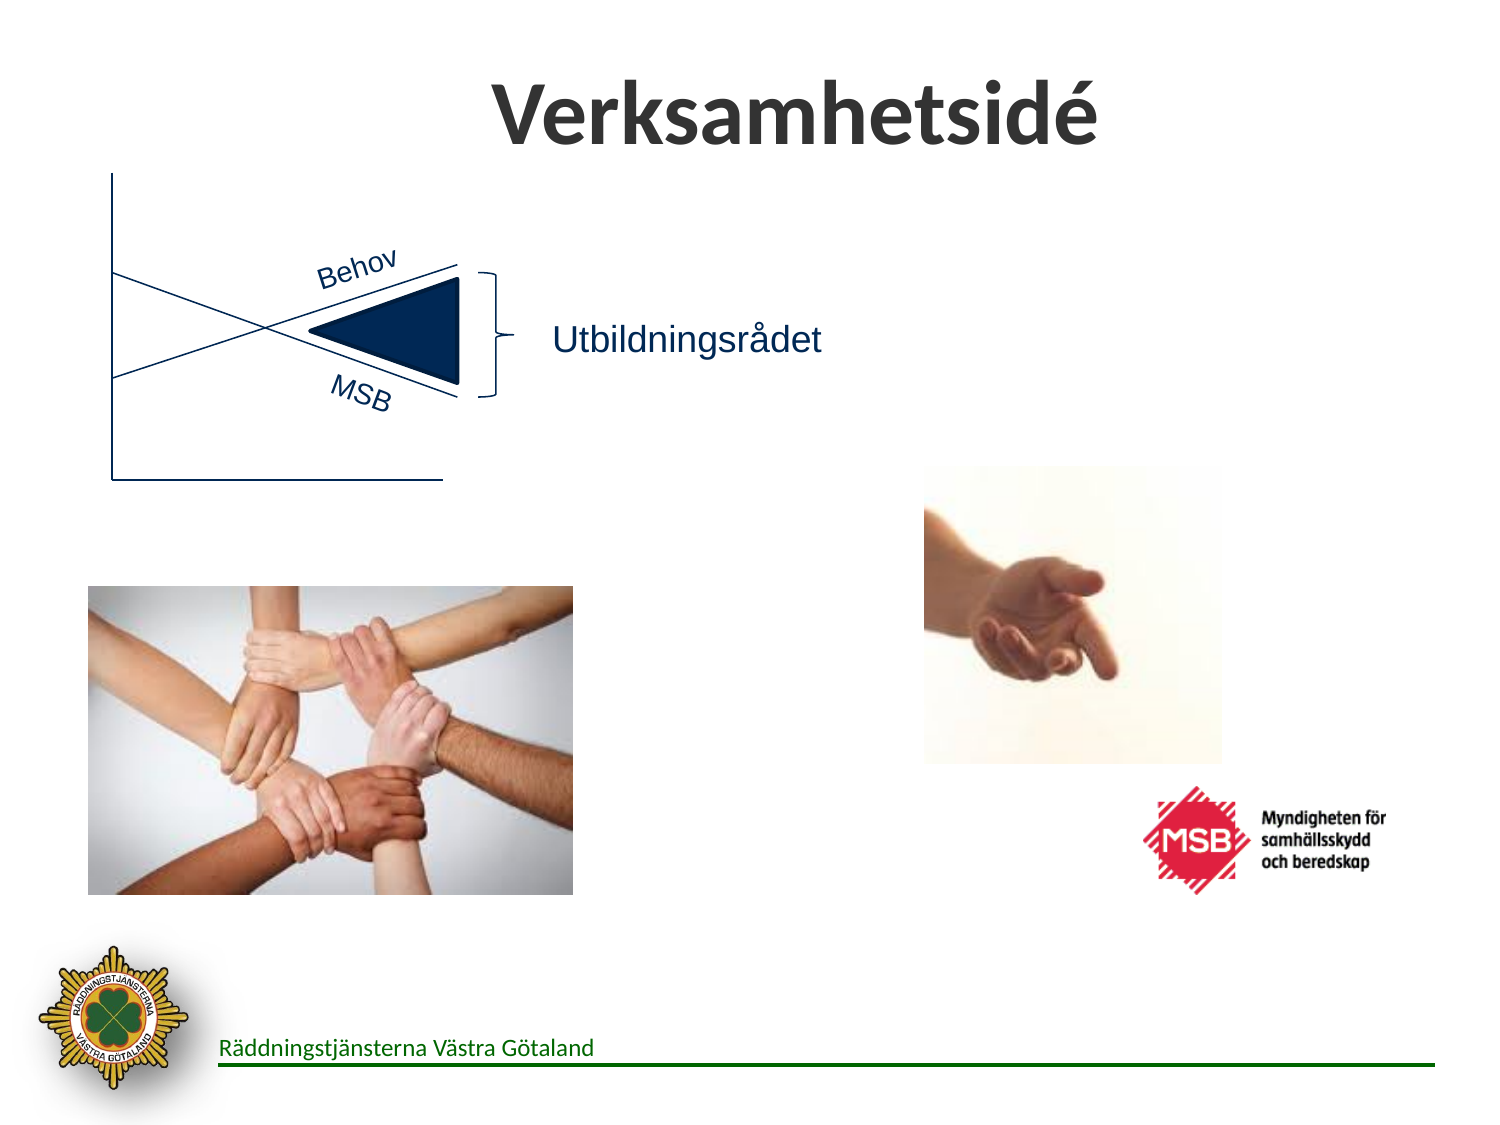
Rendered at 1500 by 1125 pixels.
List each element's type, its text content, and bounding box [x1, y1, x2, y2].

picture [88, 585, 574, 895]
picture [924, 466, 1222, 764]
picture [1143, 786, 1386, 895]
picture [36, 944, 190, 1092]
title Verksamhetsidé [218, 45, 1375, 233]
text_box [111, 172, 857, 481]
